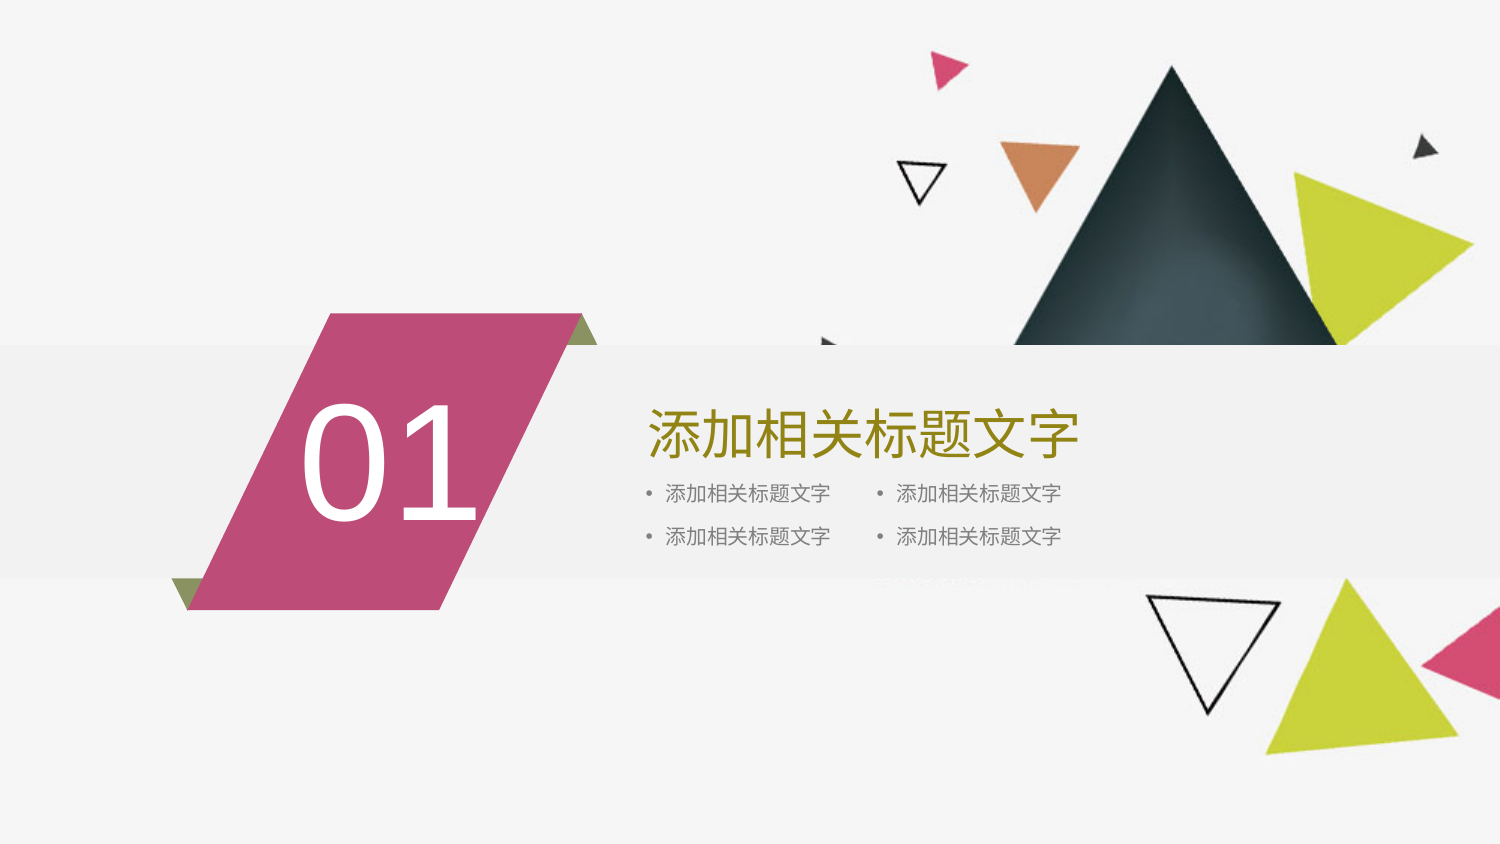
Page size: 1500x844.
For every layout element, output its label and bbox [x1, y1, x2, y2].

picture [0, 0, 1500, 312]
text_box [0, 312, 1500, 612]
picture [0, 612, 1500, 844]
